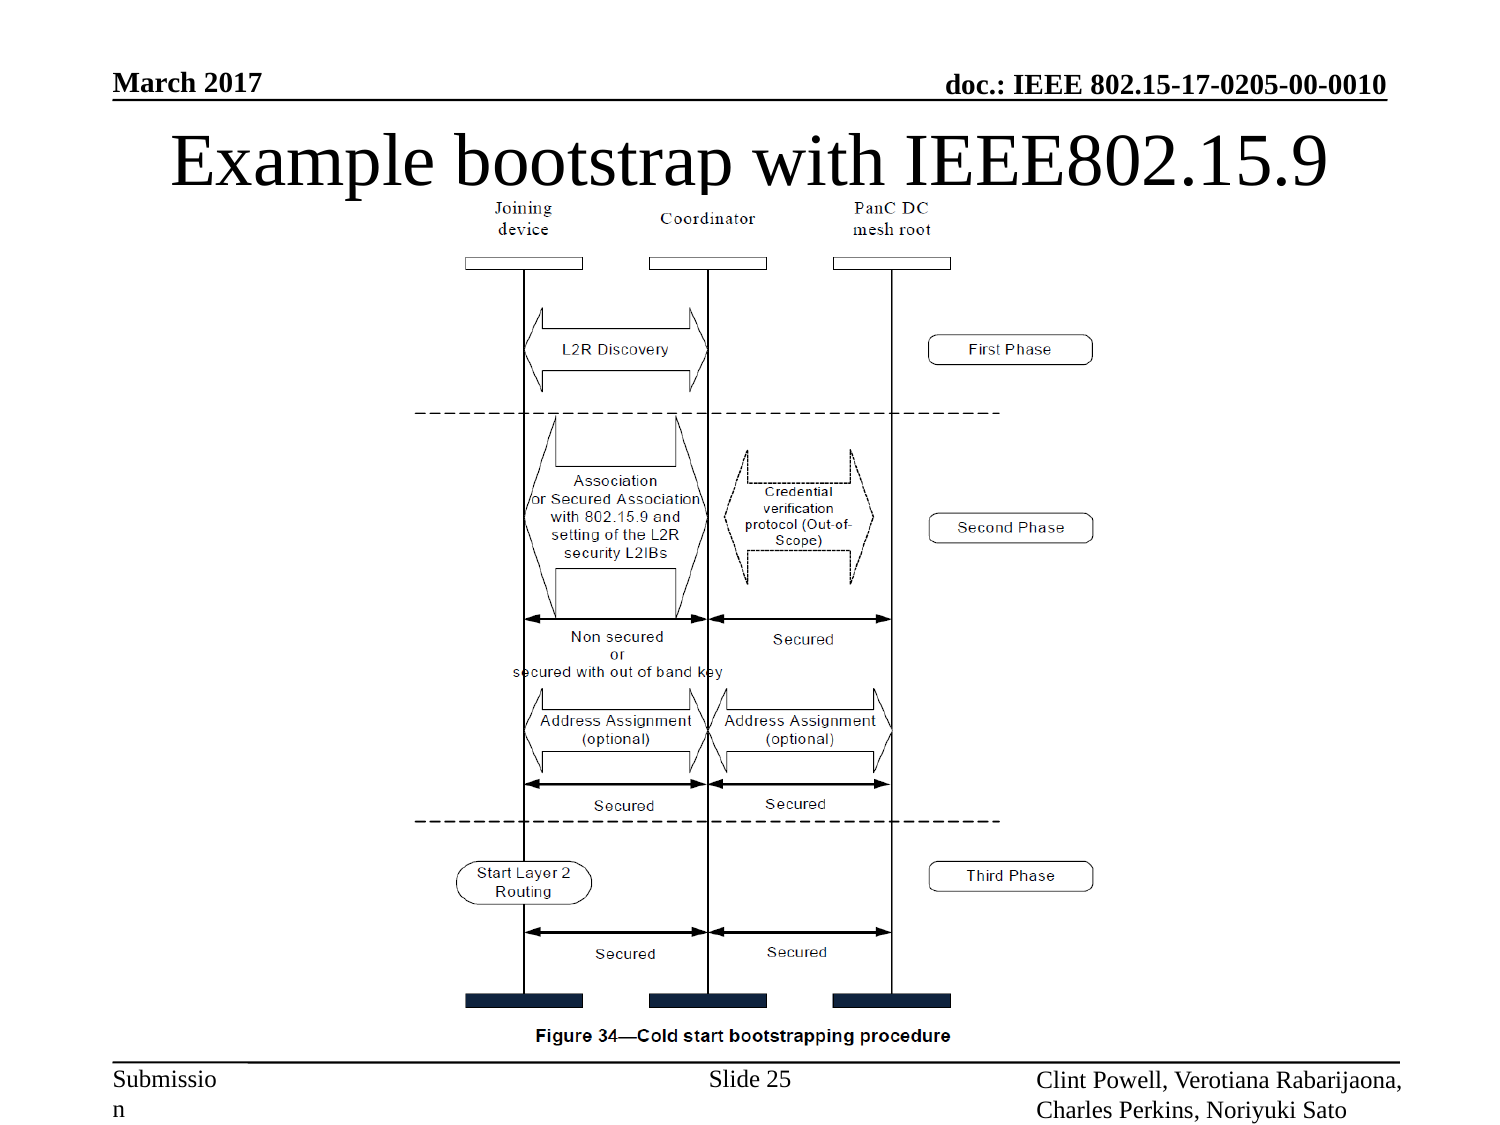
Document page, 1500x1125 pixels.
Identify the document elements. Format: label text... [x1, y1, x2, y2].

slide_number Slide 25 [706, 1061, 794, 1093]
picture [383, 195, 1117, 1048]
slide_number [112, 62, 376, 99]
text_box Clint Powell, Verotiana Rabarijaona, Charles Perkins, Noriyuki Sato [1021, 1056, 1424, 1125]
title Example bootstrap with IEEE802.15.9 [112, 89, 1388, 221]
